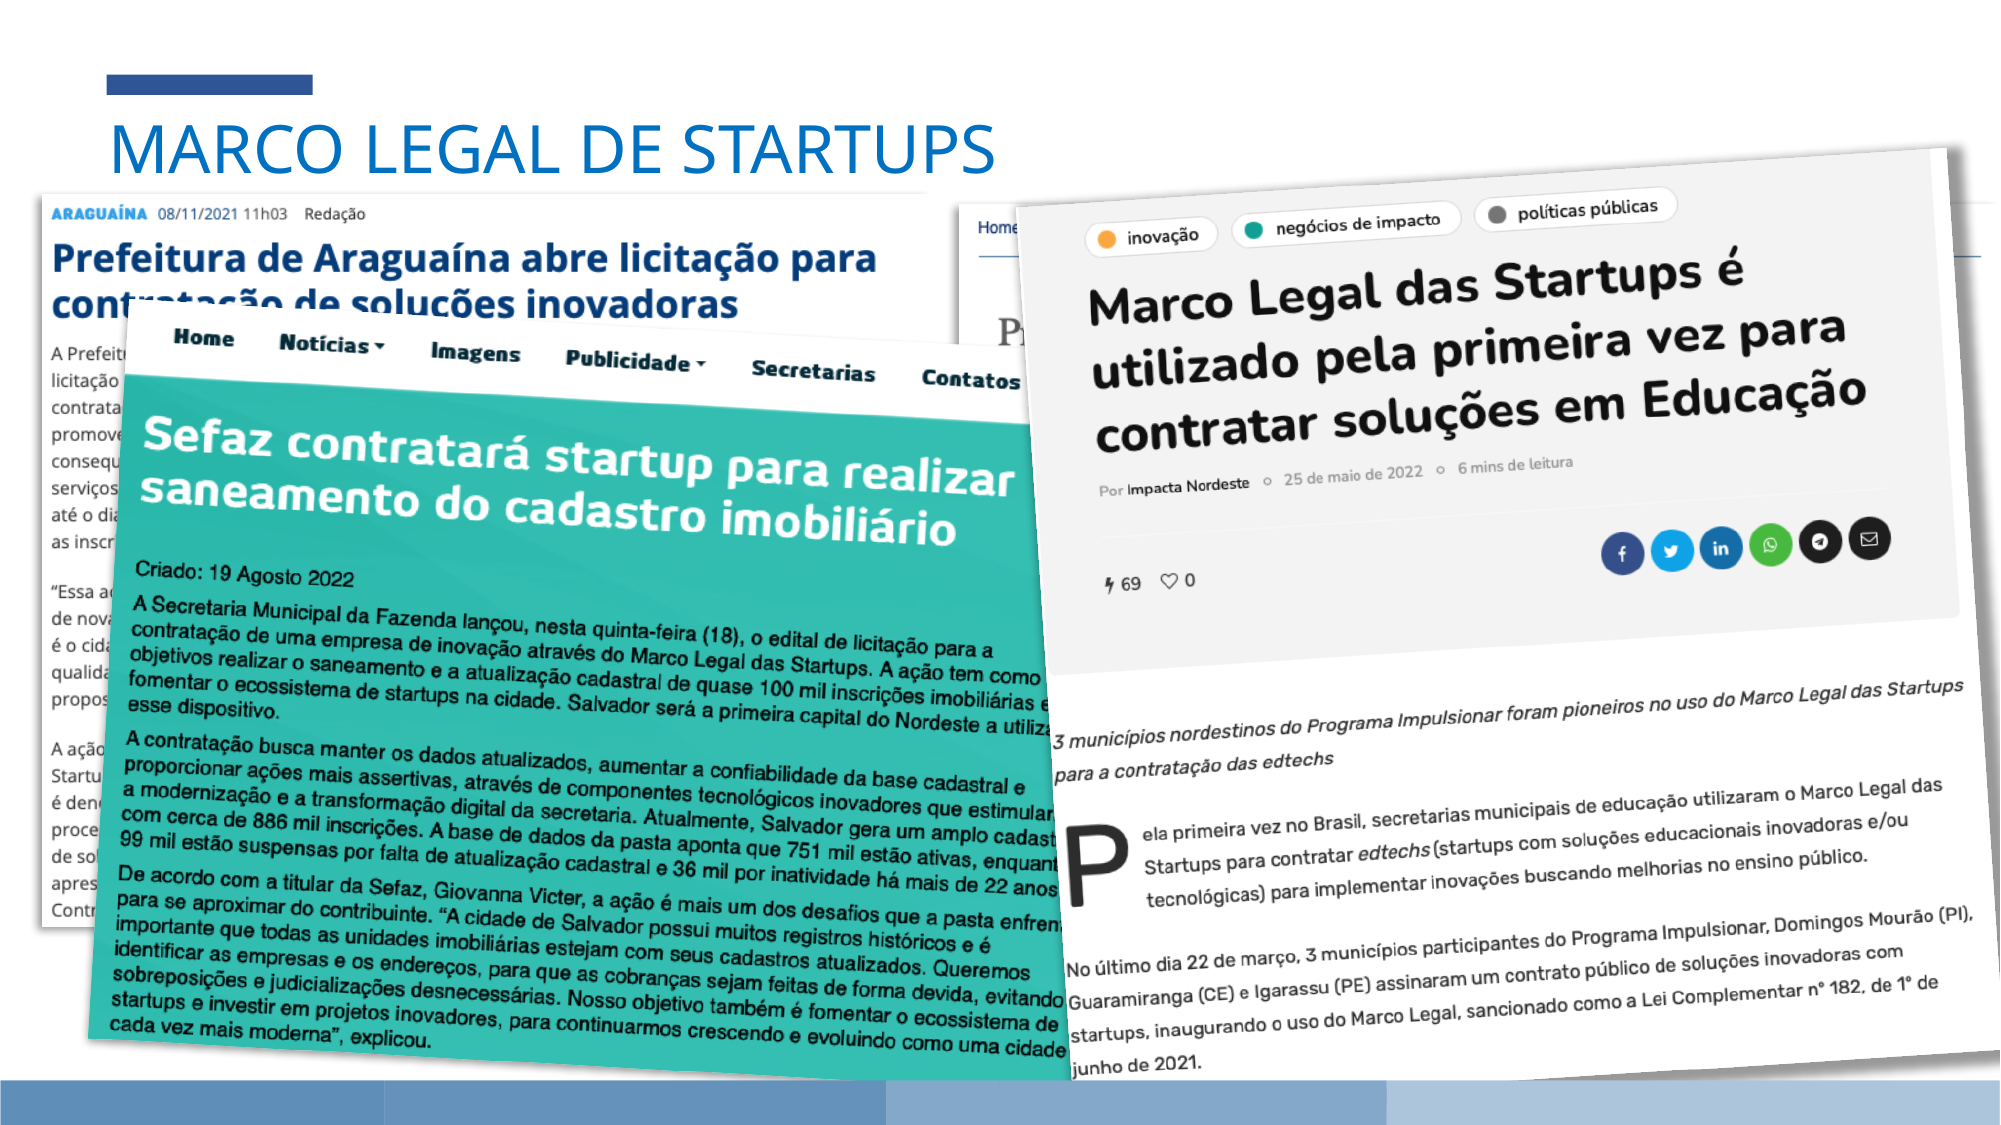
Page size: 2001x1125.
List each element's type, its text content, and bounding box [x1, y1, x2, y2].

title MARCO LEGAL DE STARTUPS [93, 105, 1910, 196]
text_box [106, 74, 314, 96]
picture [0, 148, 2000, 1125]
